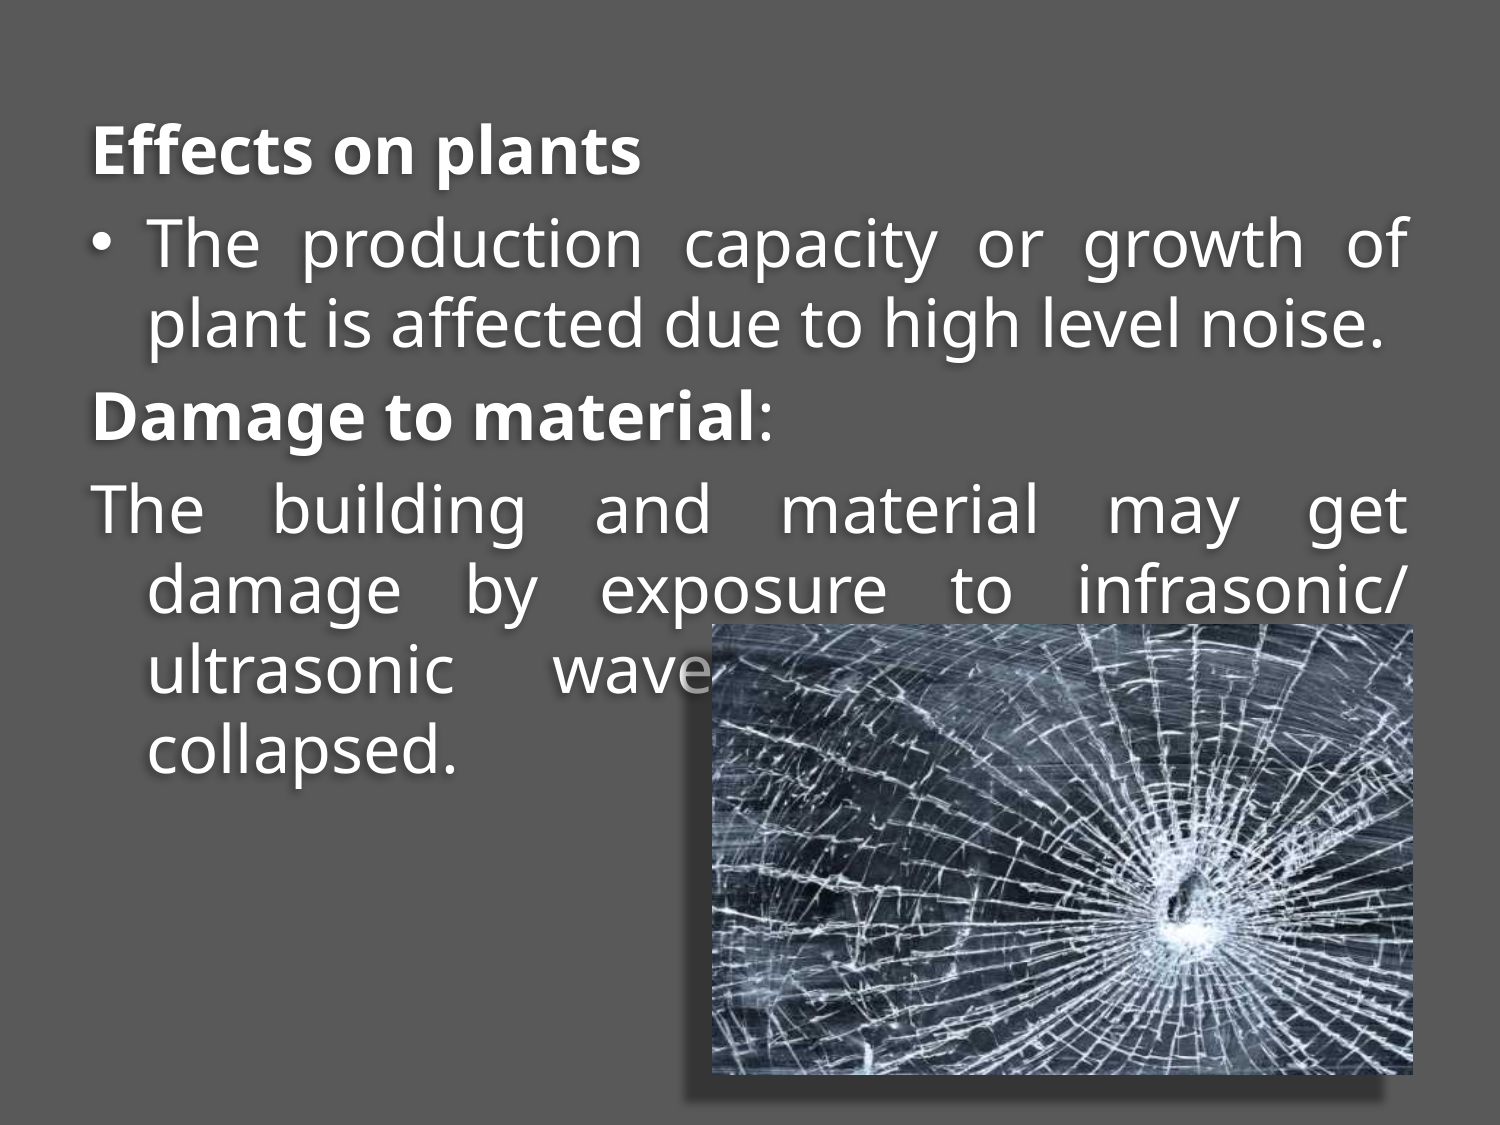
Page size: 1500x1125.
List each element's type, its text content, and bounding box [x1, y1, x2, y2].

list Effects on plants The production capacity or growth of plant is affected due to high level noise. Damage to material: The building and material may get damage by exposure to infrasonic/ ultrasonic waves and even get collapsed. [75, 99, 1425, 1025]
picture [712, 624, 1413, 1076]
